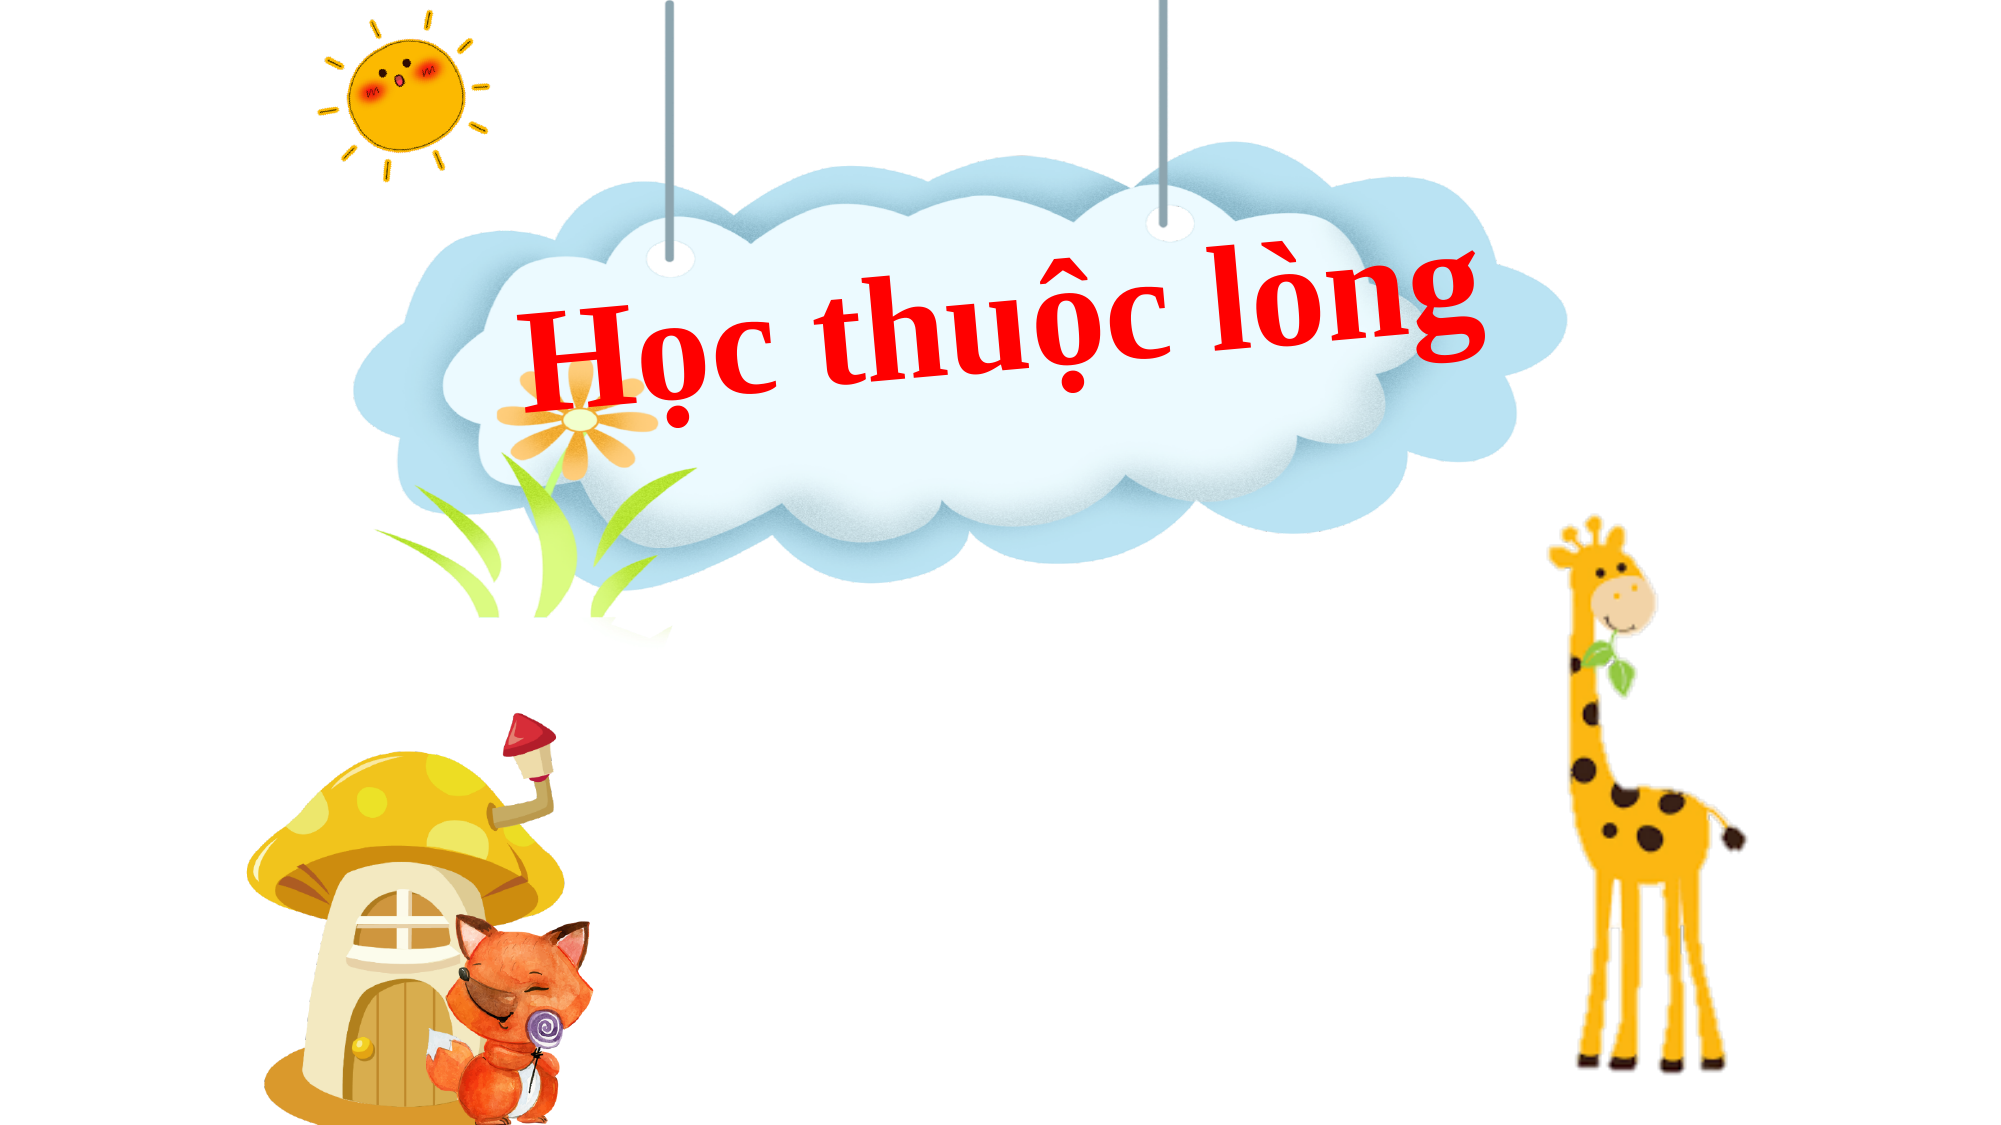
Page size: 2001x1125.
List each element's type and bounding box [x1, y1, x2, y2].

picture [225, 0, 1762, 1125]
